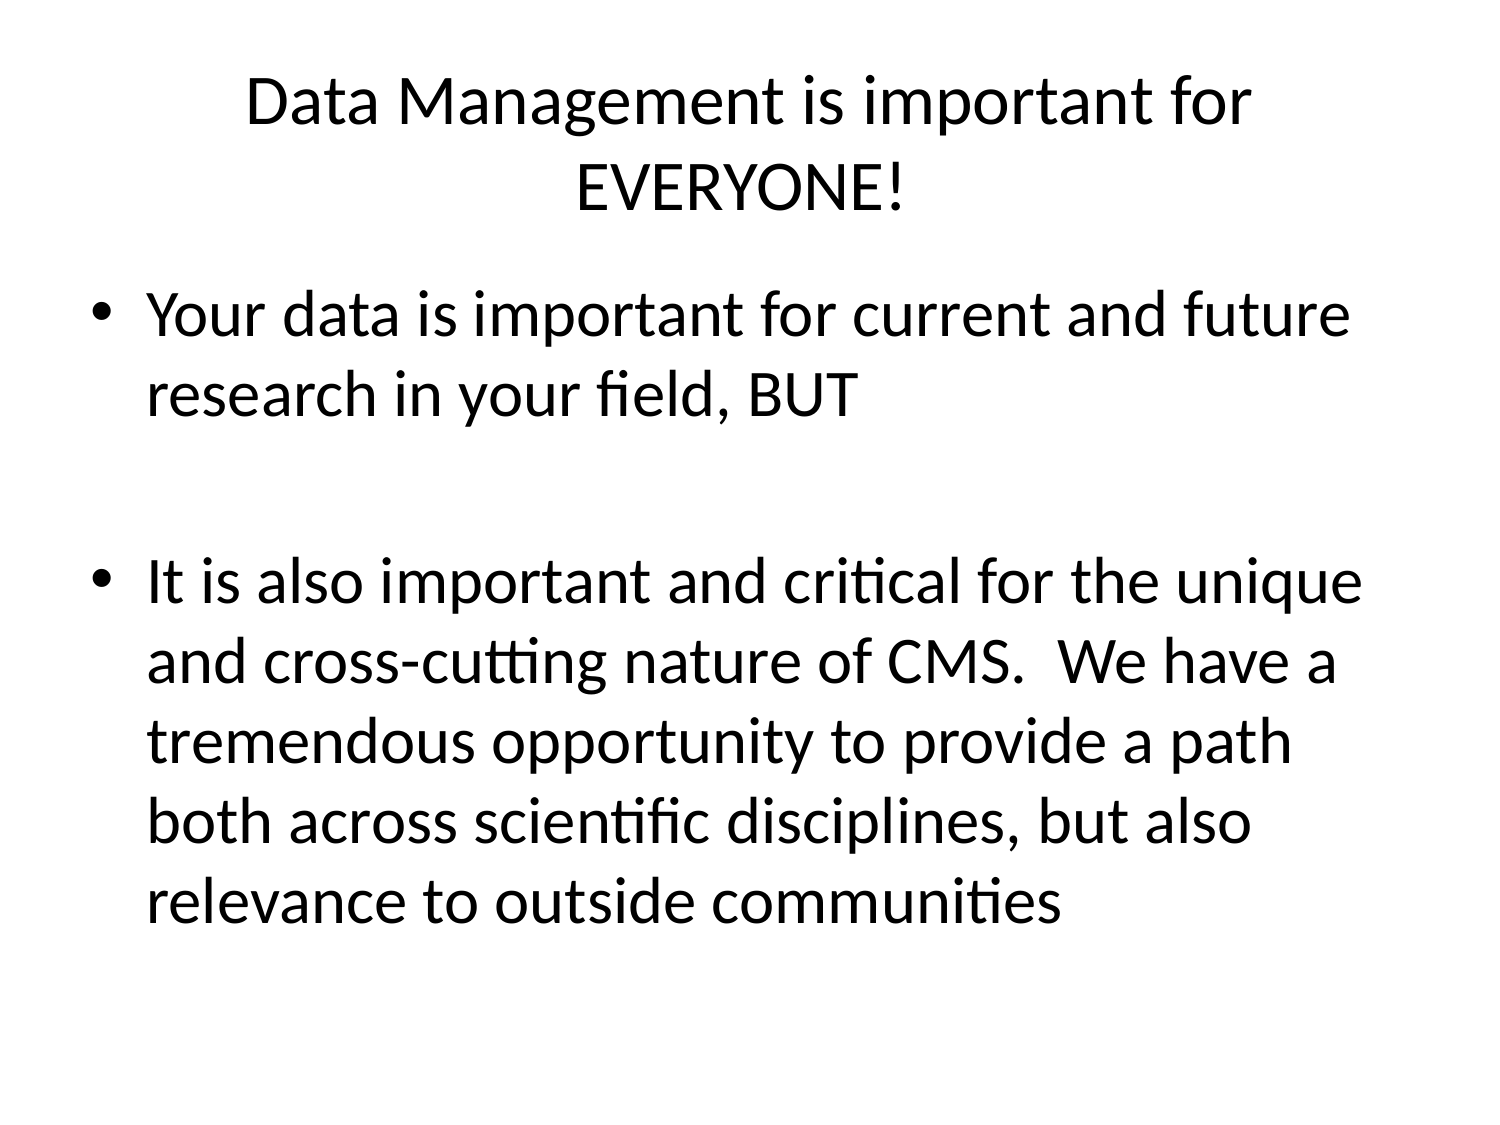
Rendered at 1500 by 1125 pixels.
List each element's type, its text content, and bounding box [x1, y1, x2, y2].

list Your data is important for current and future research in your field, BUT It is also important and critical for the unique and cross-cutting nature of CMS. We have a tremendous opportunity to provide a path both across scientific disciplines, but also relevance to outside communities [75, 262, 1425, 1005]
title Data Management is important for EVERYONE! [75, 45, 1425, 233]
